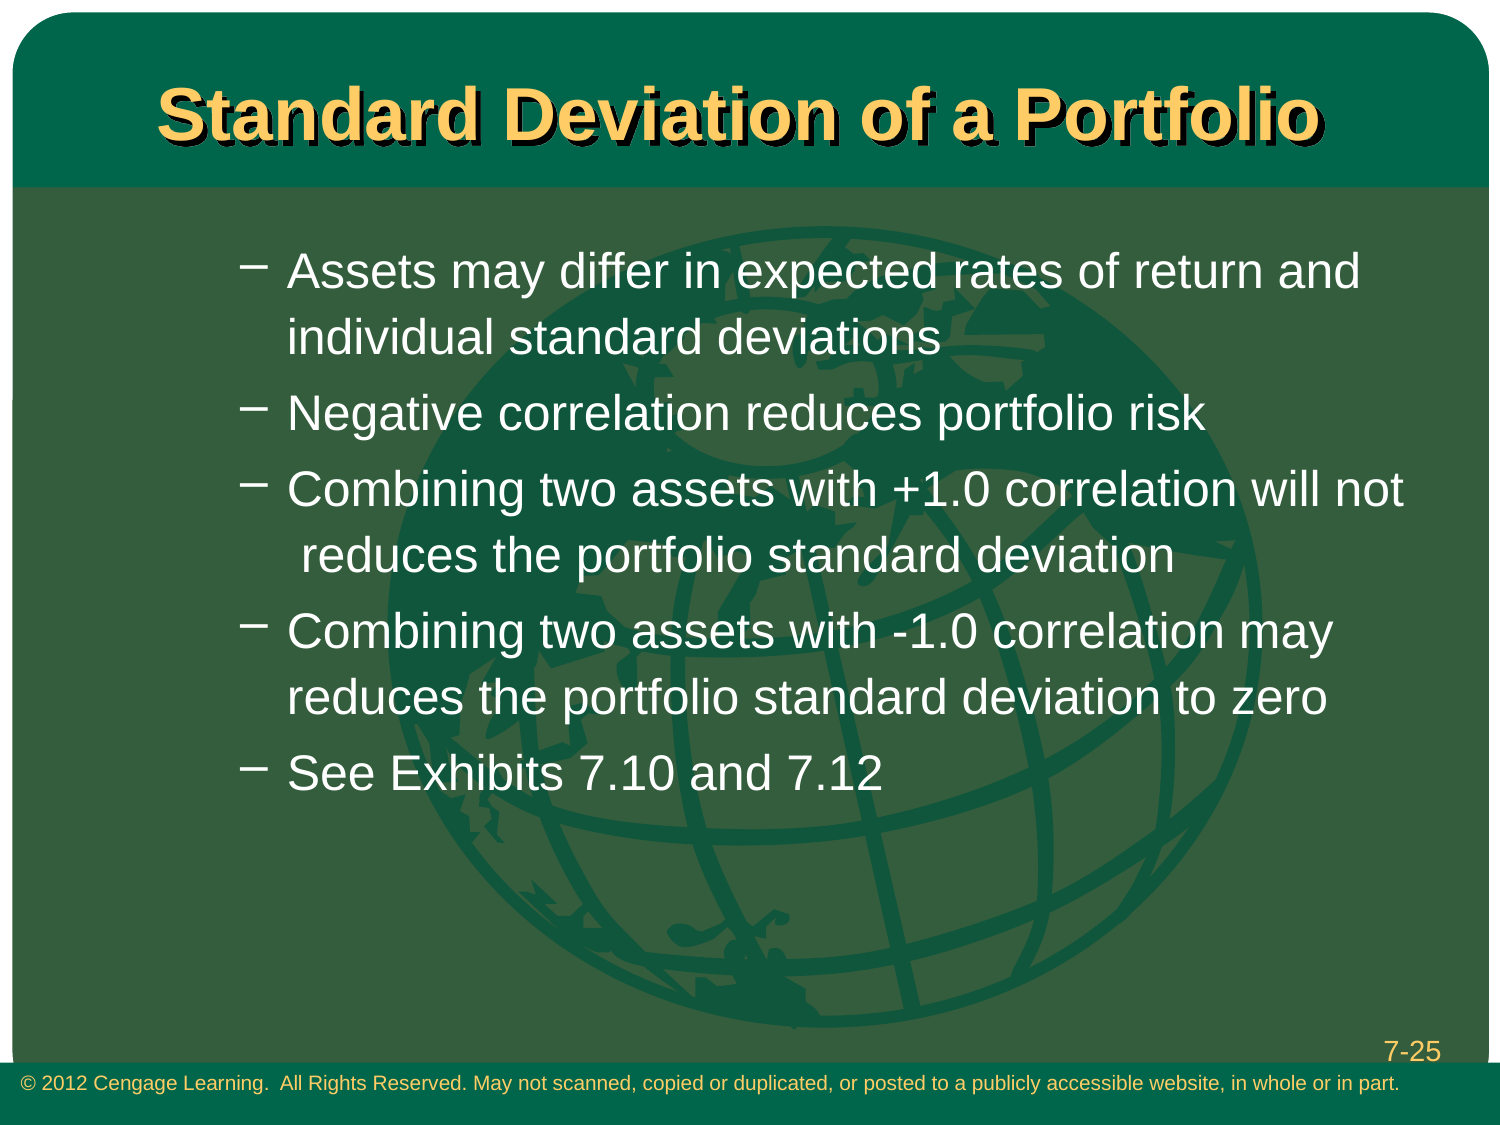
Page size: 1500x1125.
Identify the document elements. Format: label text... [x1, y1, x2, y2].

title Standard Deviation of a Portfolio [75, 32, 1425, 188]
slide_number 7-25 [1325, 1025, 1500, 1062]
list Assets may differ in expected rates of return and individual standard deviations Negative correlation reduces portfolio risk Combining two assets with +1.0 correlation will not reduces the portfolio standard deviation Combining two assets with -1.0 correlation may reduces the portfolio standard deviation to zero See Exhibits 7.10 and 7.12 [150, 224, 1425, 1025]
footer © 2012 Cengage Learning. All Rights Reserved. May not scanned, copied or duplicated, or posted to a publicly accessible website, in whole or in part. [0, 1062, 1500, 1125]
